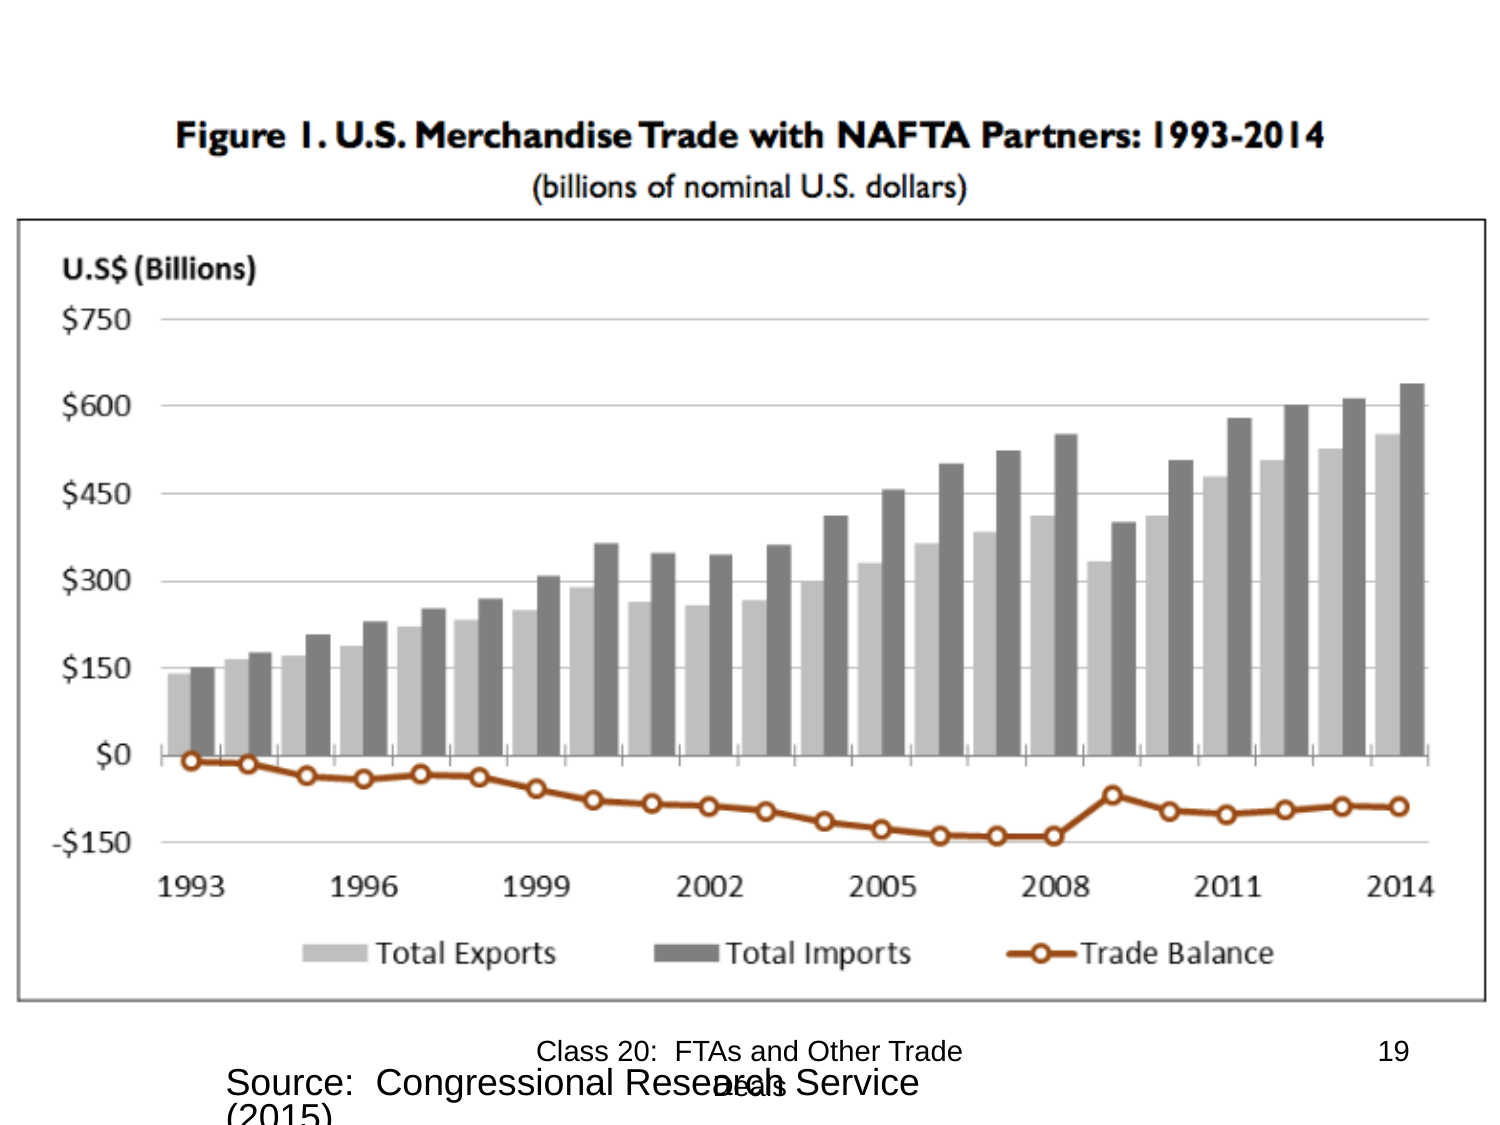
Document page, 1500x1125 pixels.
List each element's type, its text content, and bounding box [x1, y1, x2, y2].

slide_number 19 [1074, 1024, 1426, 1103]
footer Class 20: FTAs and Other Trade Deals [512, 1024, 988, 1103]
picture [0, 110, 1500, 1015]
text_box Source: Congressional Research Service (2015) [210, 1058, 1000, 1125]
